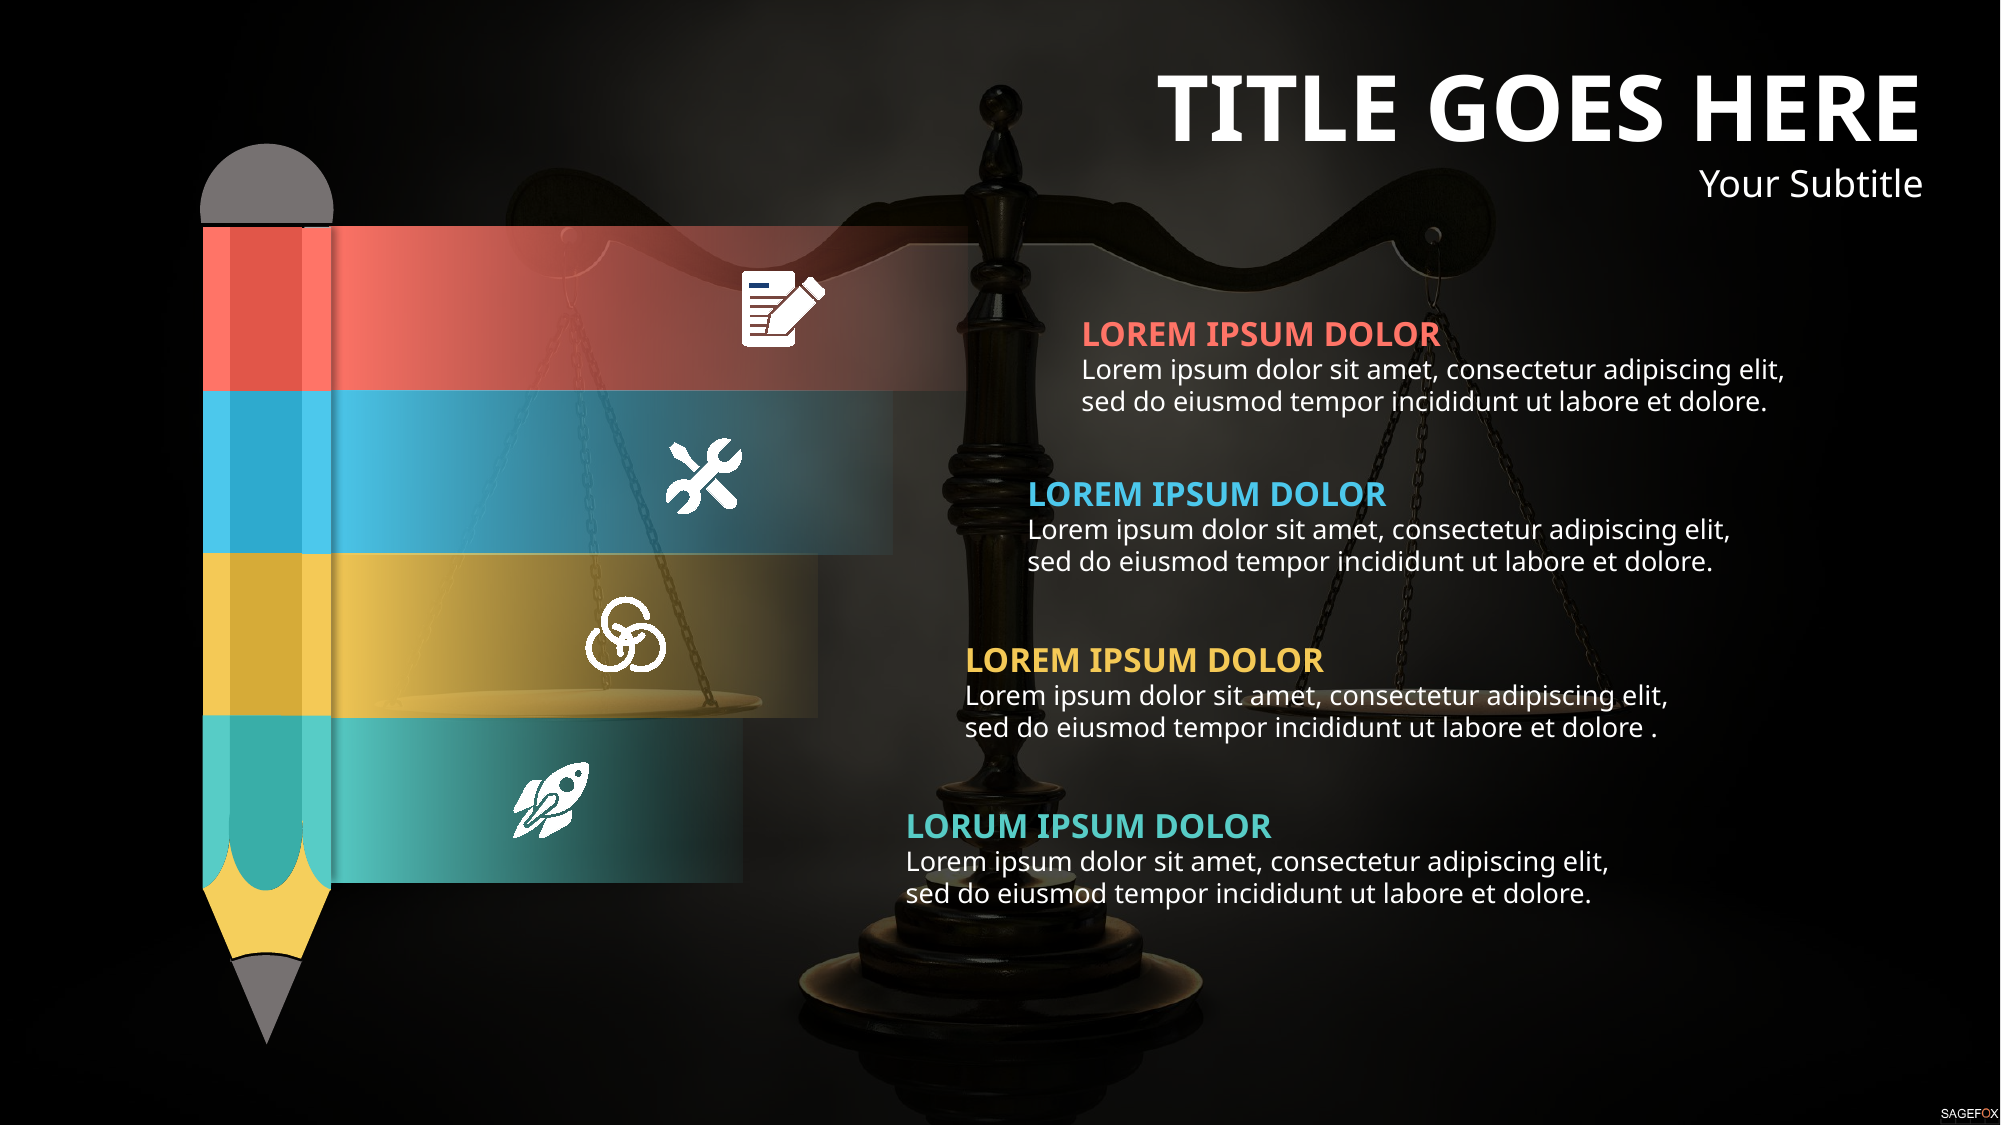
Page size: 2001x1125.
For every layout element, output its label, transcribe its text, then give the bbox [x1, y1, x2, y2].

text_box TITLE GOES HERE Your Subtitle [1035, 42, 1939, 212]
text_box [949, 631, 1695, 752]
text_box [890, 797, 1635, 918]
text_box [513, 762, 589, 838]
text_box [341, 717, 743, 883]
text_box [199, 143, 334, 1045]
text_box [742, 270, 825, 346]
picture [0, 0, 2001, 1125]
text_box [1066, 305, 1811, 426]
text_box [342, 553, 818, 719]
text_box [1012, 465, 1757, 586]
text_box [585, 596, 666, 672]
text_box [340, 226, 968, 392]
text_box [666, 438, 742, 514]
text_box [342, 390, 893, 556]
